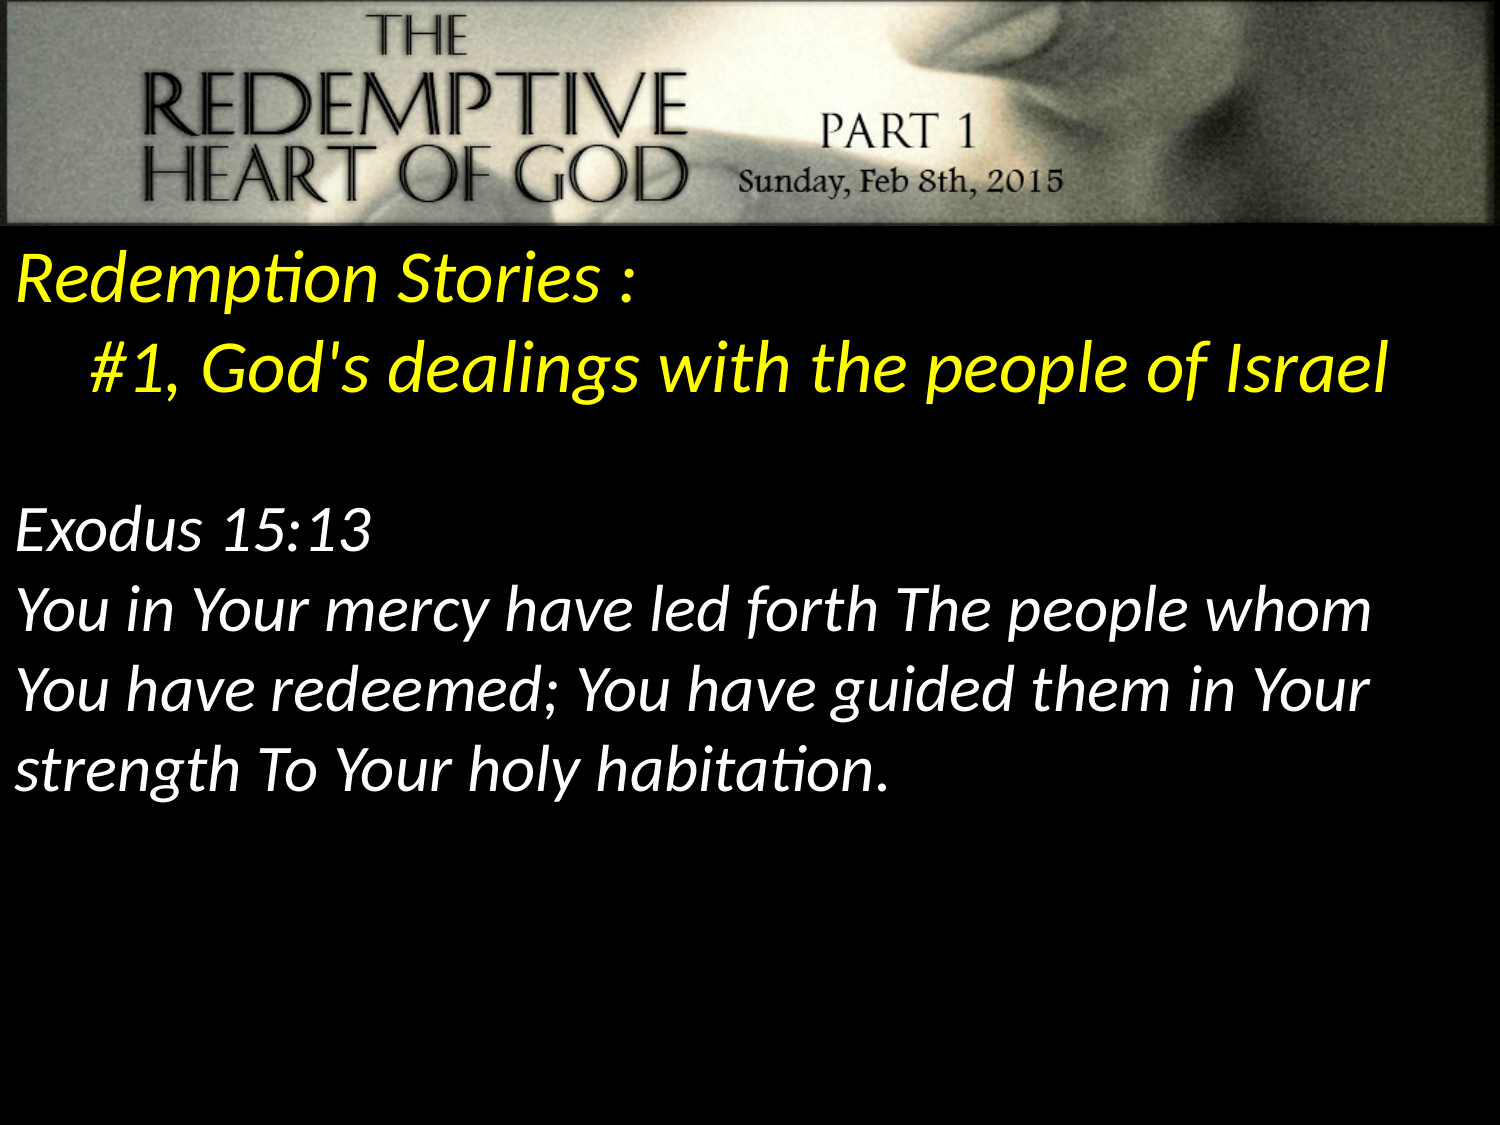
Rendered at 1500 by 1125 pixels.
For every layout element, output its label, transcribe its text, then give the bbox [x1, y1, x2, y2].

picture [0, 0, 1500, 220]
text_box Redemption Stories : #1, God's dealings with the people of Israel [0, 220, 1500, 416]
text_box Exodus 15:13 You in Your mercy have led forth The people whom You have redeemed; You have guided them in Your strength To Your holy habitation. [0, 477, 1500, 812]
